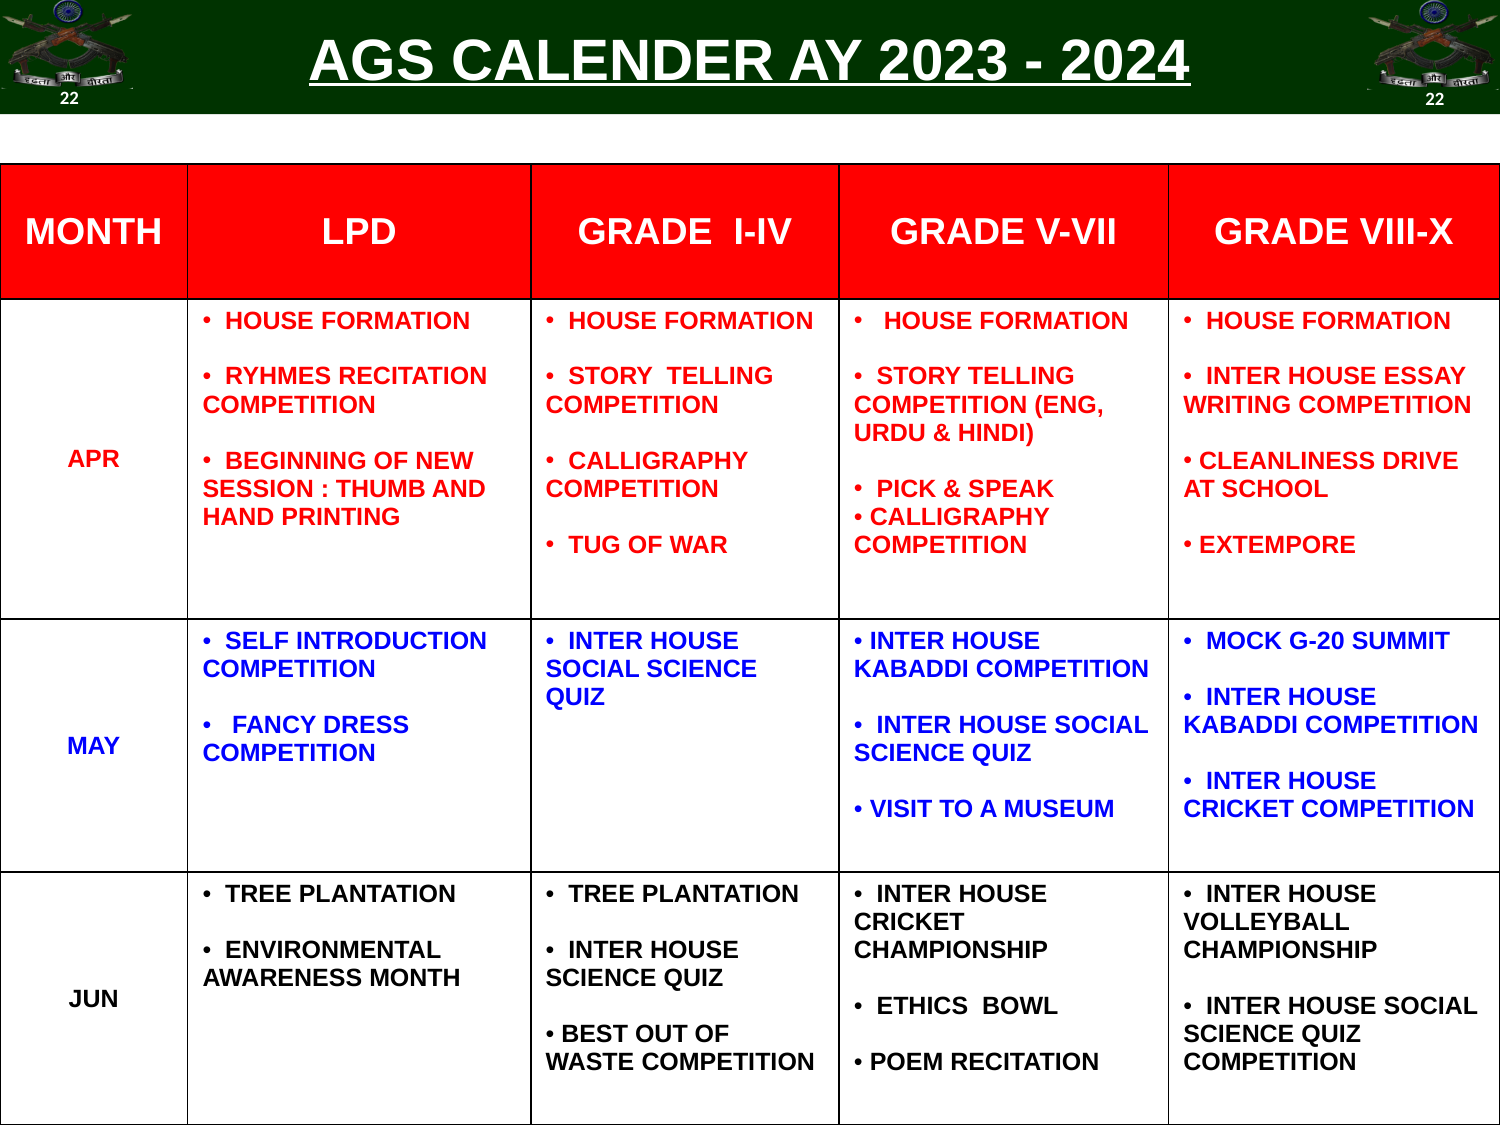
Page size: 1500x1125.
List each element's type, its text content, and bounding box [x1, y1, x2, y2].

table_header GRADE V-VII [840, 165, 1168, 298]
table_header GRADE I-IV [532, 165, 838, 298]
table_cell INTER HOUSE CRICKET CHAMPIONSHIP ETHICS BOWL POEM RECITATION [840, 873, 1168, 1124]
table_cell APR [1, 300, 187, 618]
table_cell MOCK G-20 SUMMIT INTER HOUSE KABADDI COMPETITION INTER HOUSE CRICKET COMPETITION [1169, 620, 1499, 871]
table_header GRADE VIII-X [1169, 165, 1499, 298]
table_cell INTER HOUSE VOLLEYBALL CHAMPIONSHIP INTER HOUSE SOCIAL SCIENCE QUIZ COMPETITION [1169, 873, 1499, 1124]
table_cell TREE PLANTATION ENVIRONMENTAL AWARENESS MONTH [188, 873, 530, 1124]
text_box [0, 0, 1500, 115]
table_cell TREE PLANTATION INTER HOUSE SCIENCE QUIZ BEST OUT OF WASTE COMPETITION [532, 873, 838, 1124]
table_cell HOUSE FORMATION STORY TELLING COMPETITION (ENG, URDU & HINDI) PICK & SPEAK CALLIGRAPHY COMPETITION [840, 300, 1168, 618]
table_cell MAY [1, 620, 187, 871]
table_header LPD [188, 165, 530, 298]
table_cell JUN [1, 873, 187, 1124]
table_cell HOUSE FORMATION INTER HOUSE ESSAY WRITING COMPETITION CLEANLINESS DRIVE AT SCHOOL EXTEMPORE [1169, 300, 1499, 618]
table_cell HOUSE FORMATION RYHMES RECITATION COMPETITION BEGINNING OF NEW SESSION : THUMB AND HAND PRINTING [188, 300, 530, 618]
table_cell HOUSE FORMATION STORY TELLING COMPETITION CALLIGRAPHY COMPETITION TUG OF WAR [532, 300, 838, 618]
table_cell INTER HOUSE KABADDI COMPETITION INTER HOUSE SOCIAL SCIENCE QUIZ VISIT TO A MUSEUM [840, 620, 1168, 871]
table_cell INTER HOUSE SOCIAL SCIENCE QUIZ [532, 620, 838, 871]
table_cell SELF INTRODUCTION COMPETITION FANCY DRESS COMPETITION [188, 620, 530, 871]
table_header MONTH [1, 165, 187, 298]
